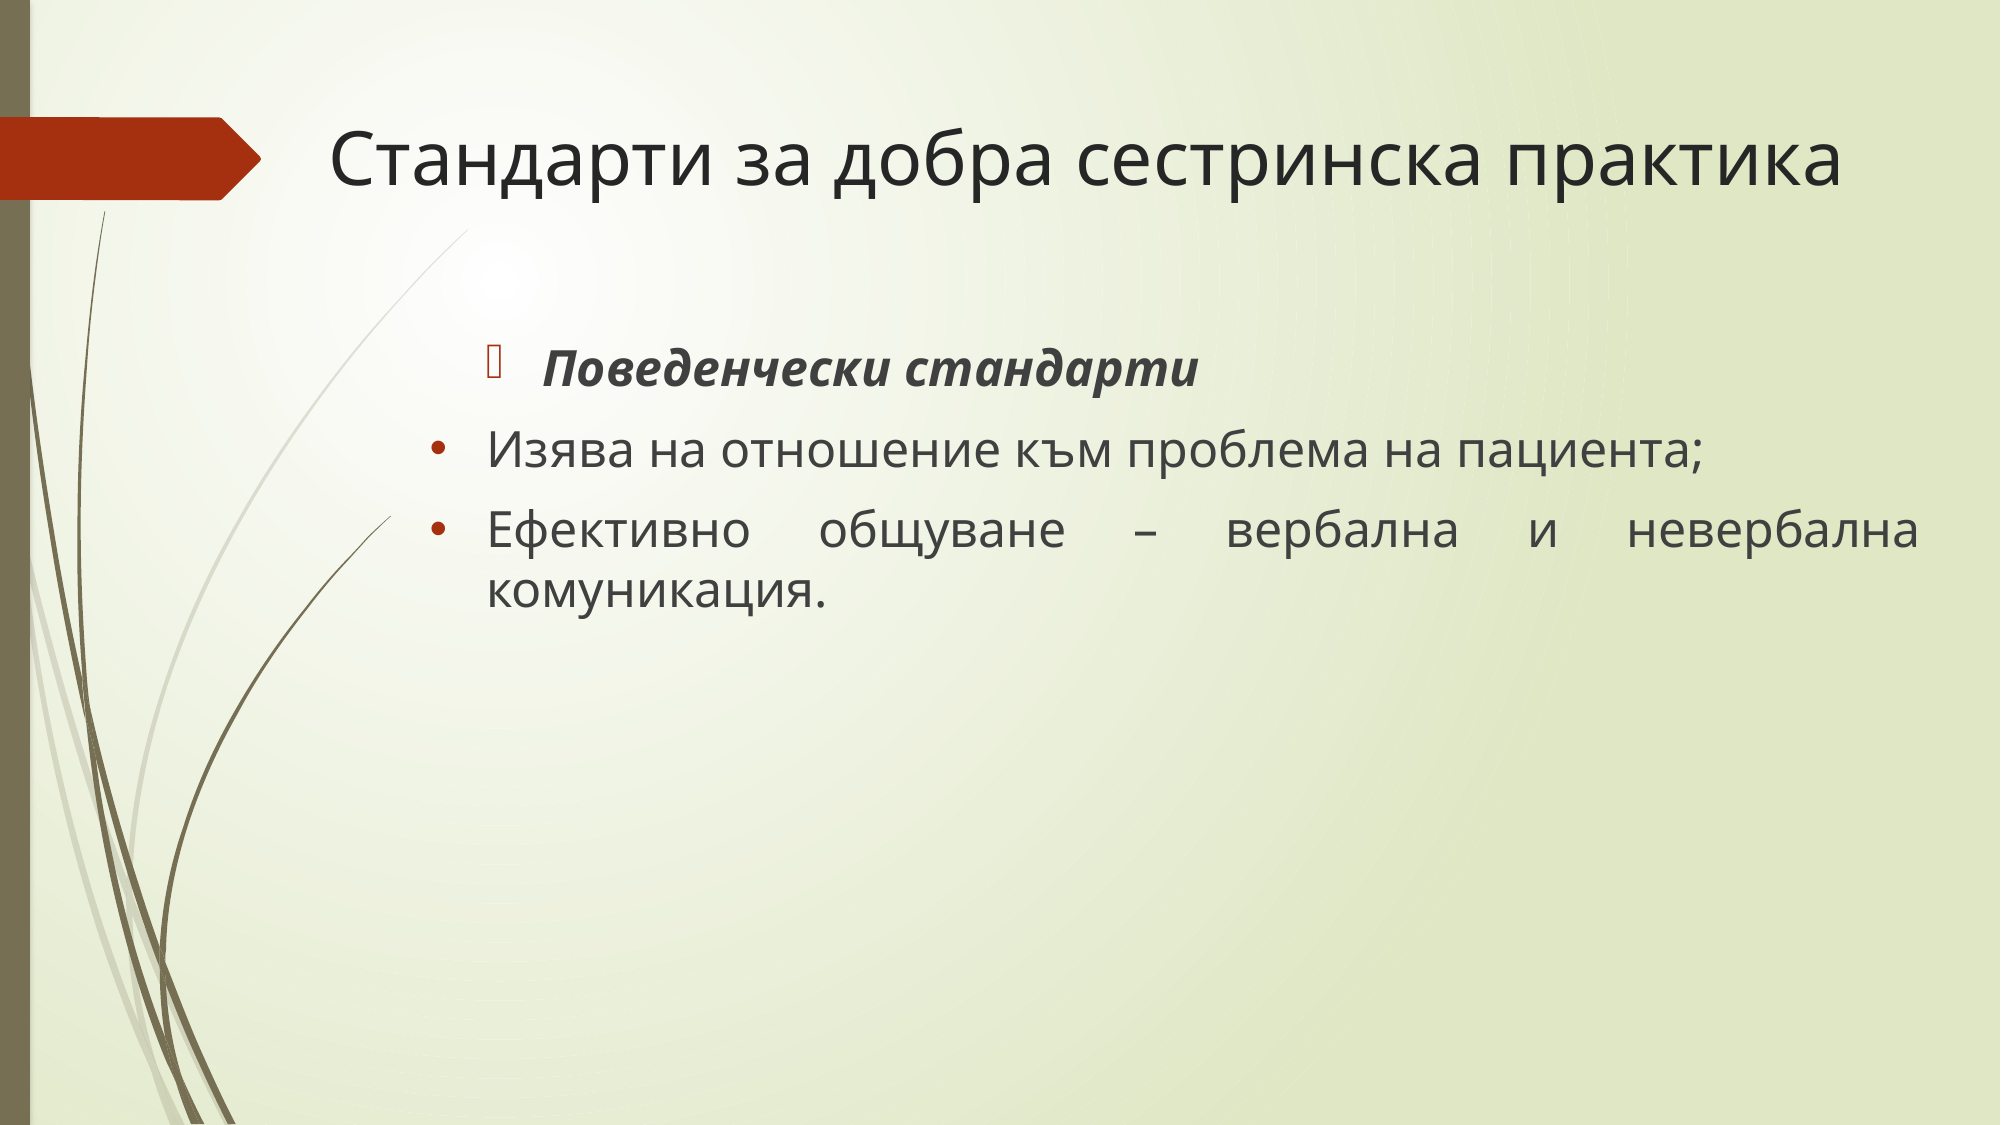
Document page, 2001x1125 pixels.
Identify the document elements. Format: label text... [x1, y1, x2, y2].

title Стандарти за добра сестринска практика [313, 102, 2000, 313]
list Поведенчески стандарти Изява на отношение към проблема на пациента; Ефективно общуване – вербална и невербална комуникация. [414, 328, 1944, 970]
